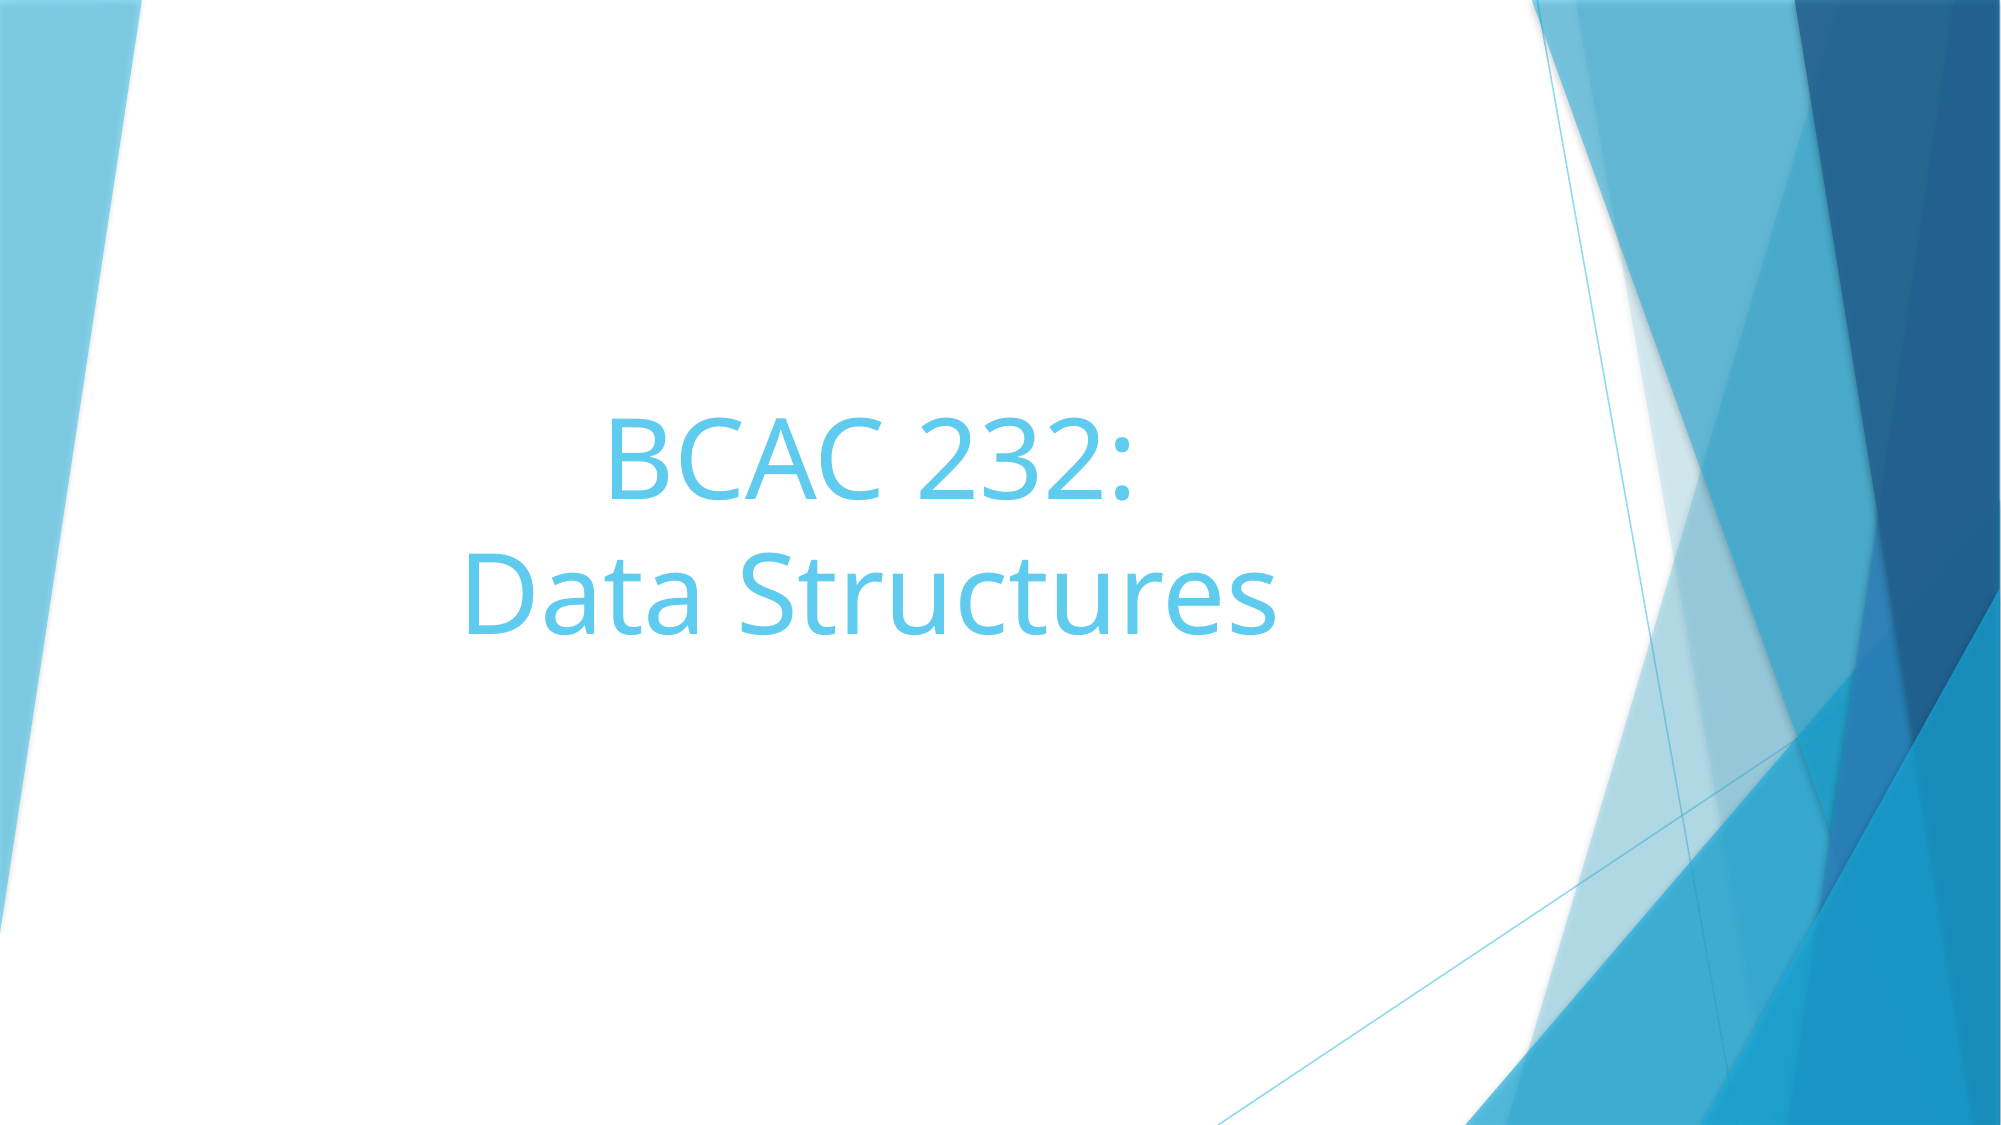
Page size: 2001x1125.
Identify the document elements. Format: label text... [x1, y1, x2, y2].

title BCAC 232: Data Structures [247, 394, 1522, 665]
